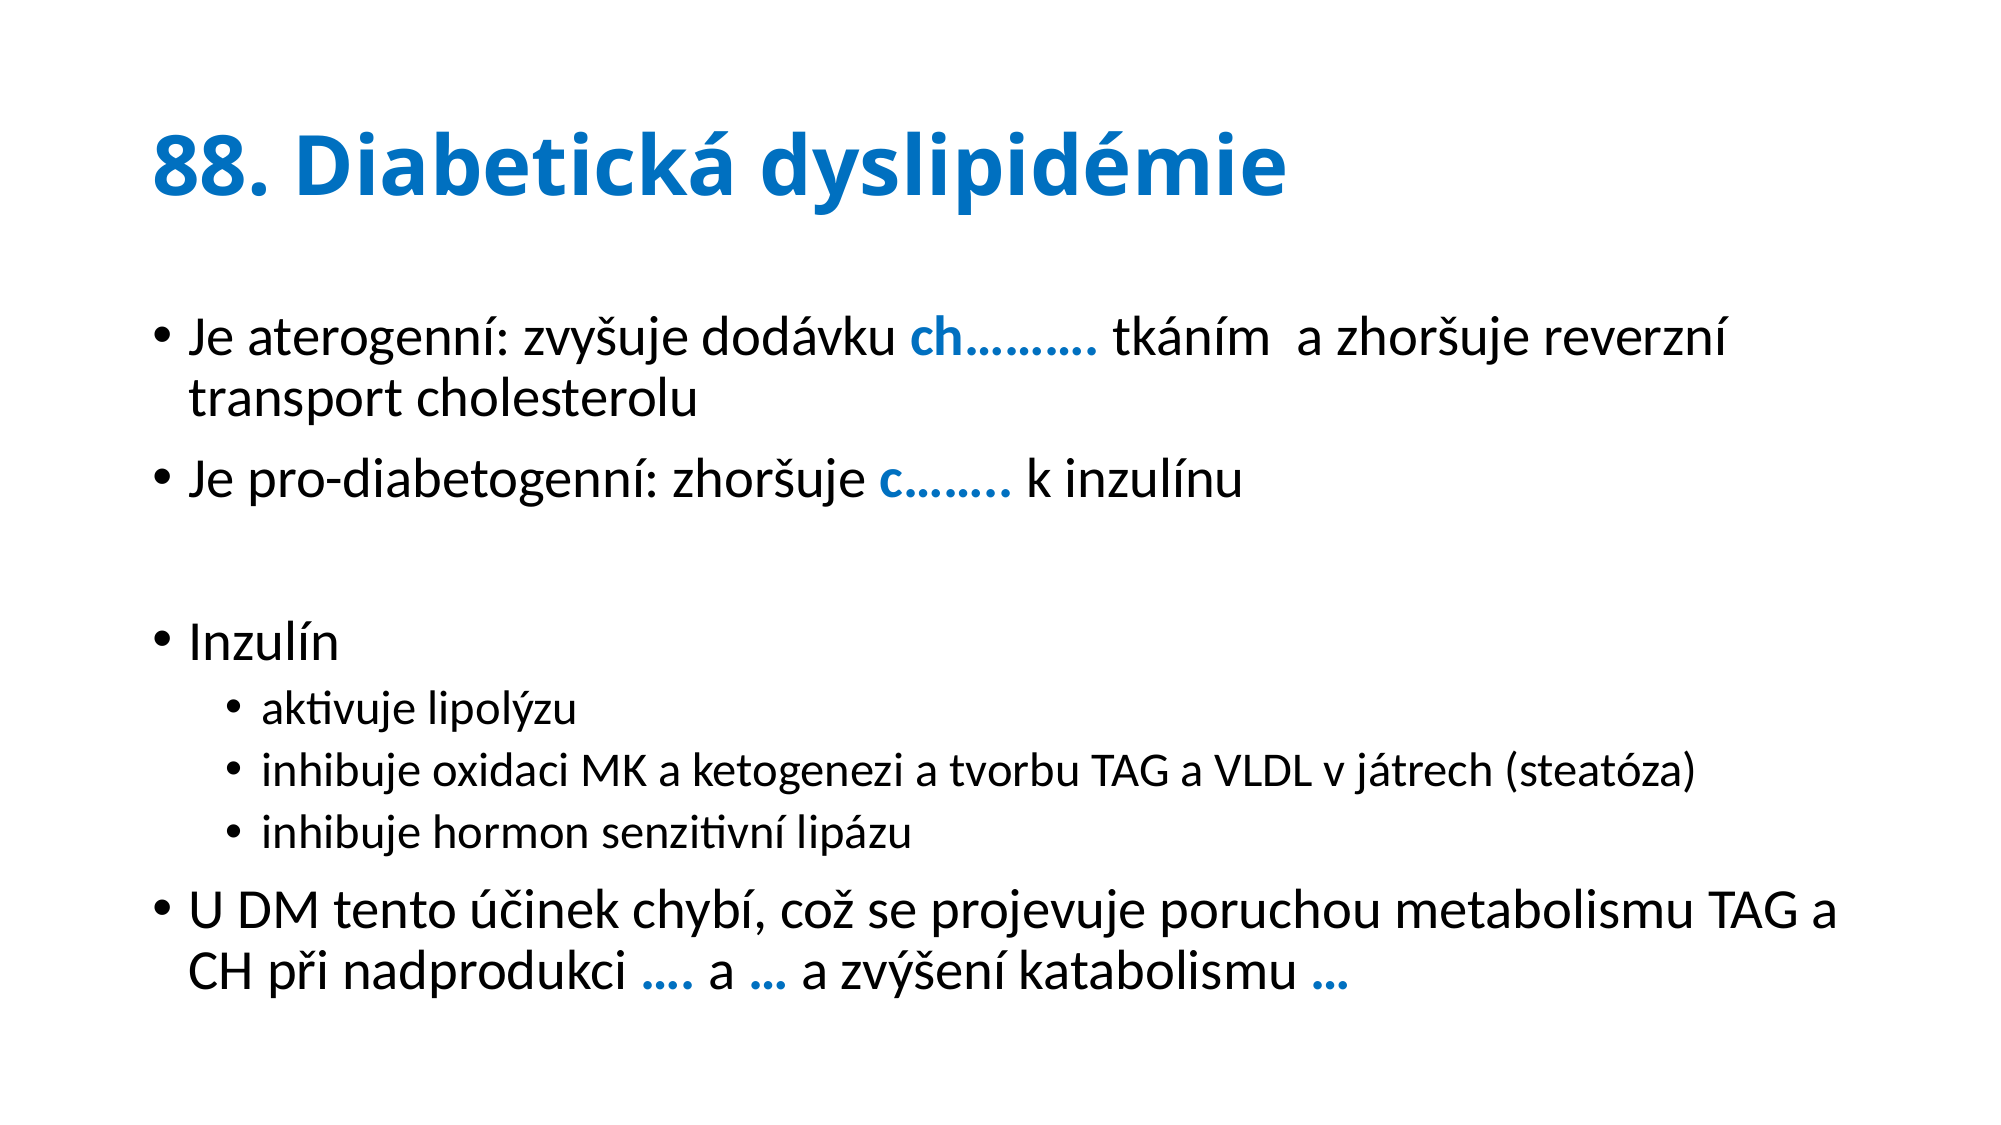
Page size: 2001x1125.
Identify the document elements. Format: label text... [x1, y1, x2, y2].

list Je aterogenní: zvyšuje dodávku ch………. tkáním a zhoršuje reverzní transport cholesterolu Je pro-diabetogenní: zhoršuje c…….. k inzulínu Inzulín aktivuje lipolýzu inhibuje oxidaci MK a ketogenezi a tvorbu TAG a VLDL v játrech (steatóza) inhibuje hormon senzitivní lipázu U DM tento účinek chybí, což se projevuje poruchou metabolismu TAG a CH při nadprodukci …. a … a zvýšení katabolismu … [137, 299, 1863, 1014]
title 88. Diabetická dyslipidémie [137, 59, 1863, 278]
